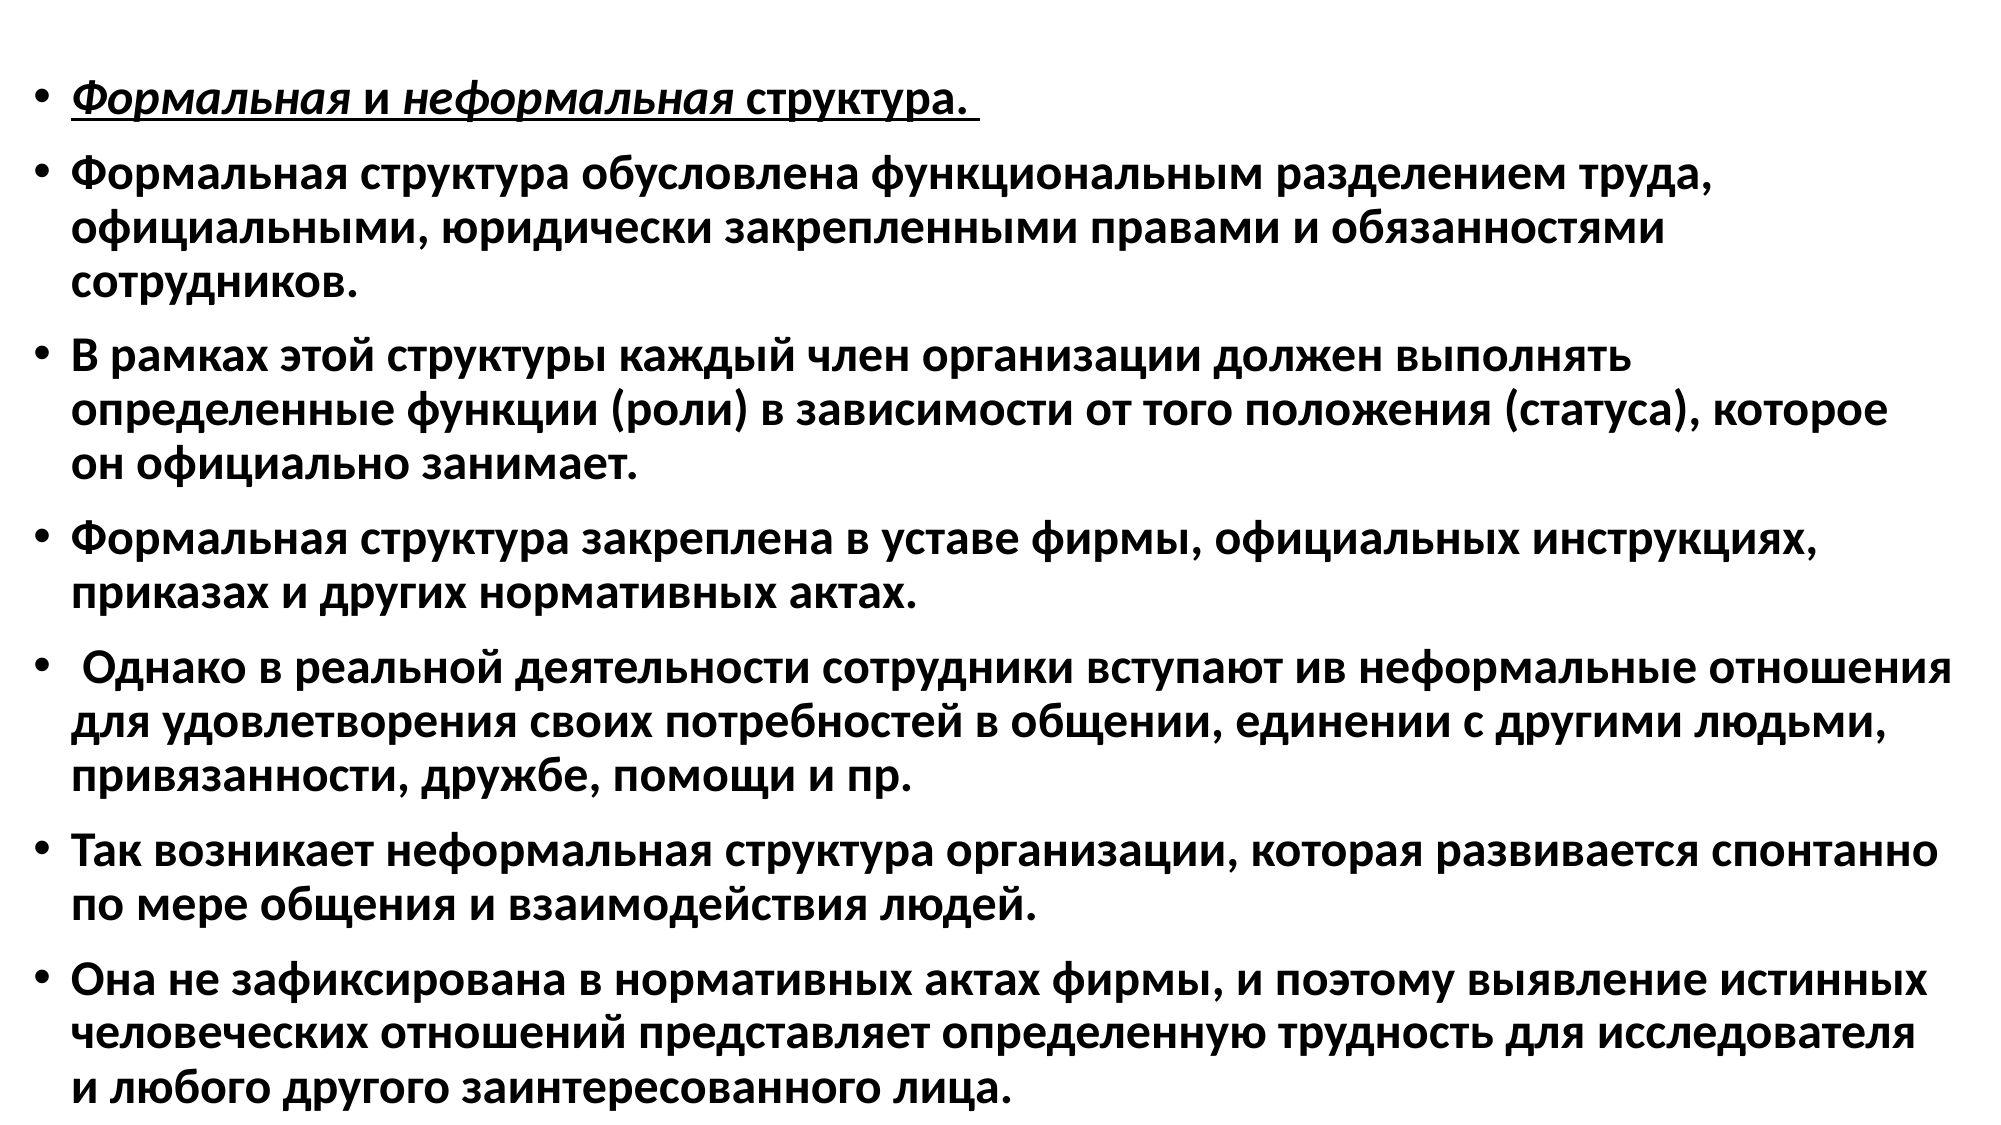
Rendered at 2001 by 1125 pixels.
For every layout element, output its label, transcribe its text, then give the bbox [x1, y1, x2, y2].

list Формальная и неформальная структура. Формальная структура обусловлена функциональным разделением труда, официальными, юридически закрепленными правами и обязанностями сотрудников. В рамках этой структуры каждый член организации должен выпол­нять определенные функции (роли) в зависимости от того положения (статуса), которое он официально занимает. Формальная структура закреплена в уставе фирмы, официальных инструкциях, приказах и других нормативных актах. Однако в реальной деятельности сотруд­ники вступают ив неформальные отношения для удовлетворения сво­их потребностей в общении, единении с другими людьми, привязан­ности, дружбе, помощи и пр. Так возникает неформальная структура организации, которая развивается спонтанно по мере общения и вза­имодействия людей. Она не зафиксирована в нормативных актах фир­мы, и поэтому выявление истинных человеческих отношений пред­ставляет определенную трудность для исследователя и любого друго­го заинтересованного лица. [18, 63, 1969, 1014]
